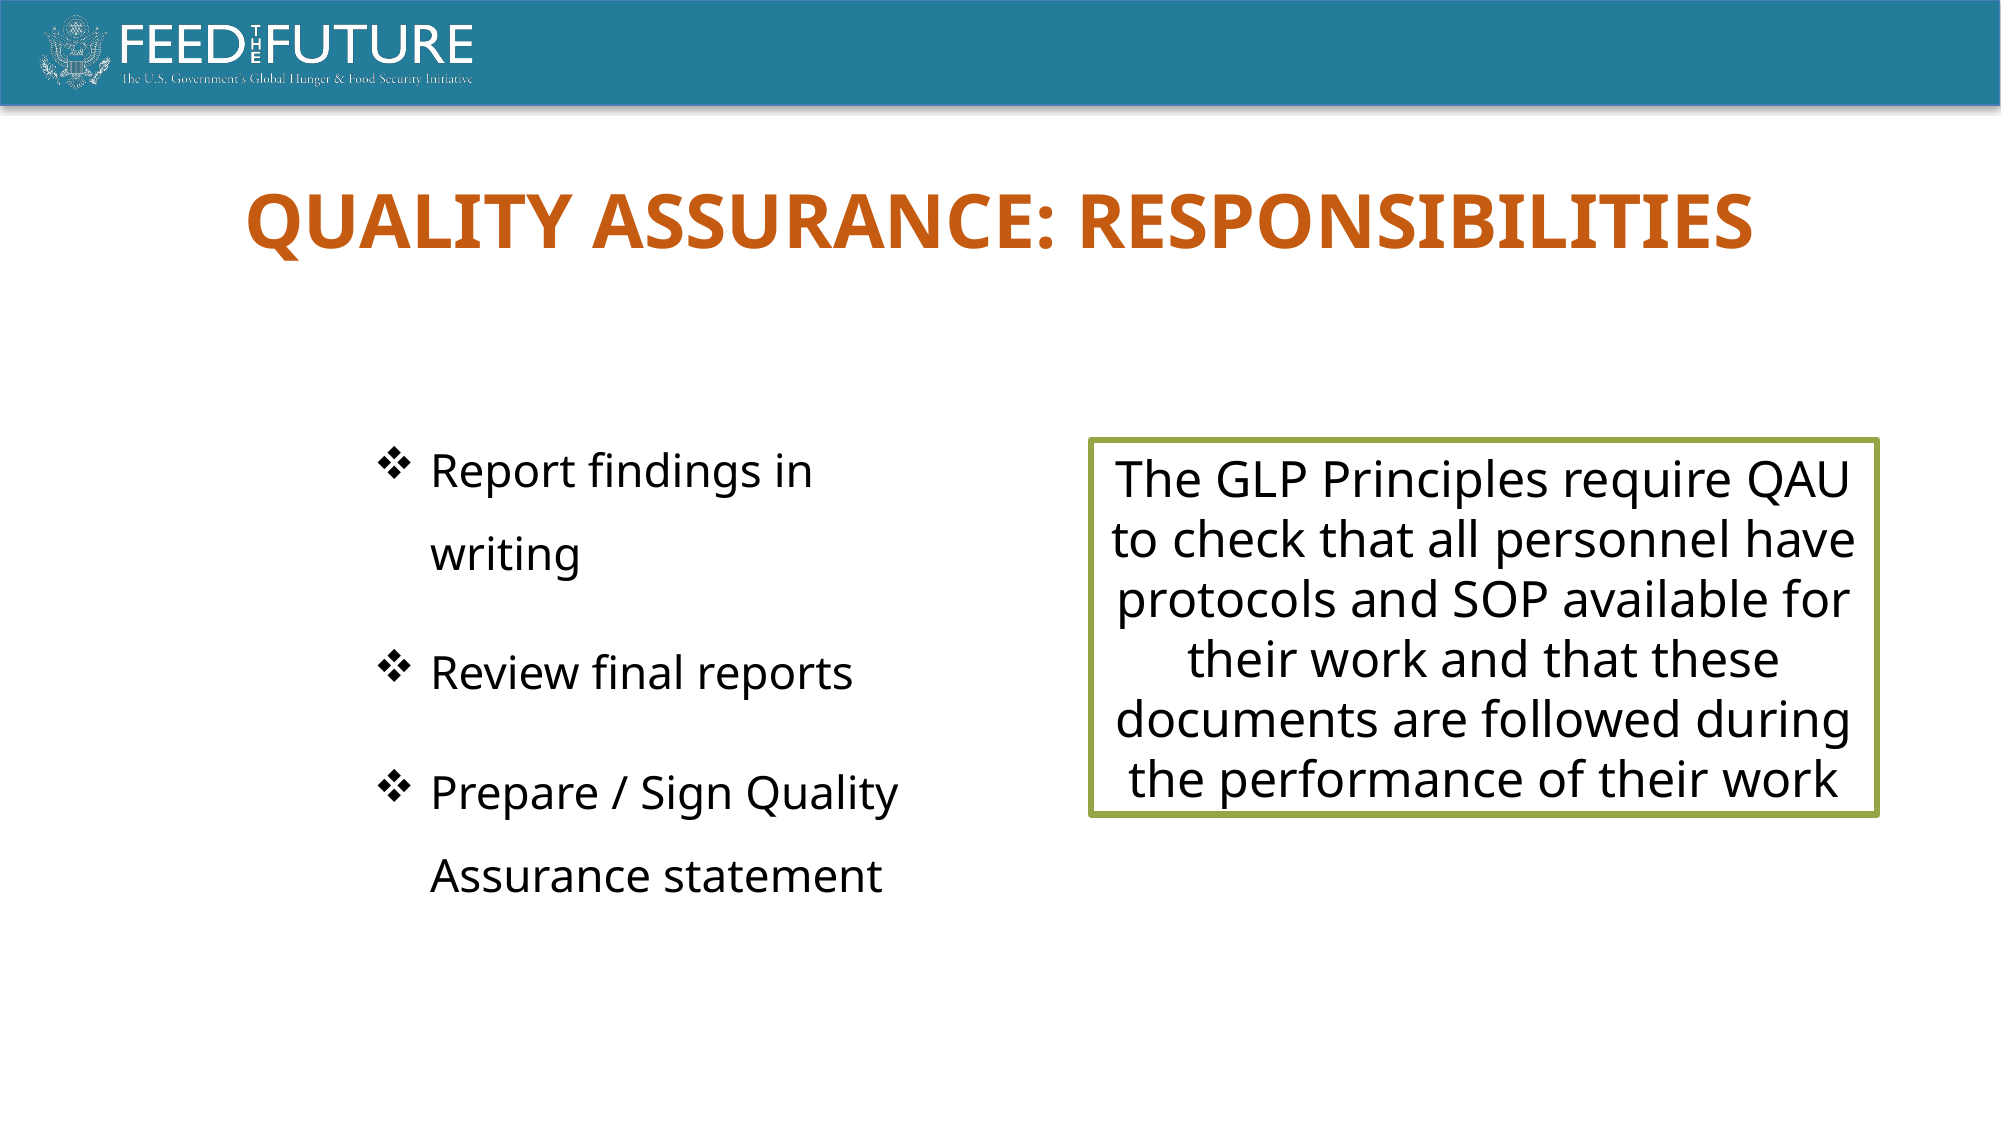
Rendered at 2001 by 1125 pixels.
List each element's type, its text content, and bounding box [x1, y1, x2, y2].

text_box QUALITY ASSURANCE: Responsibilities [99, 165, 1900, 264]
text_box The GLP Principles require QAU to check that all personnel have protocols and SOP available for their work and that these documents are followed during the performance of their work [1090, 439, 1878, 815]
text_box Report findings in writing Review final reports Prepare / Sign Quality Assurance statement [283, 406, 988, 842]
